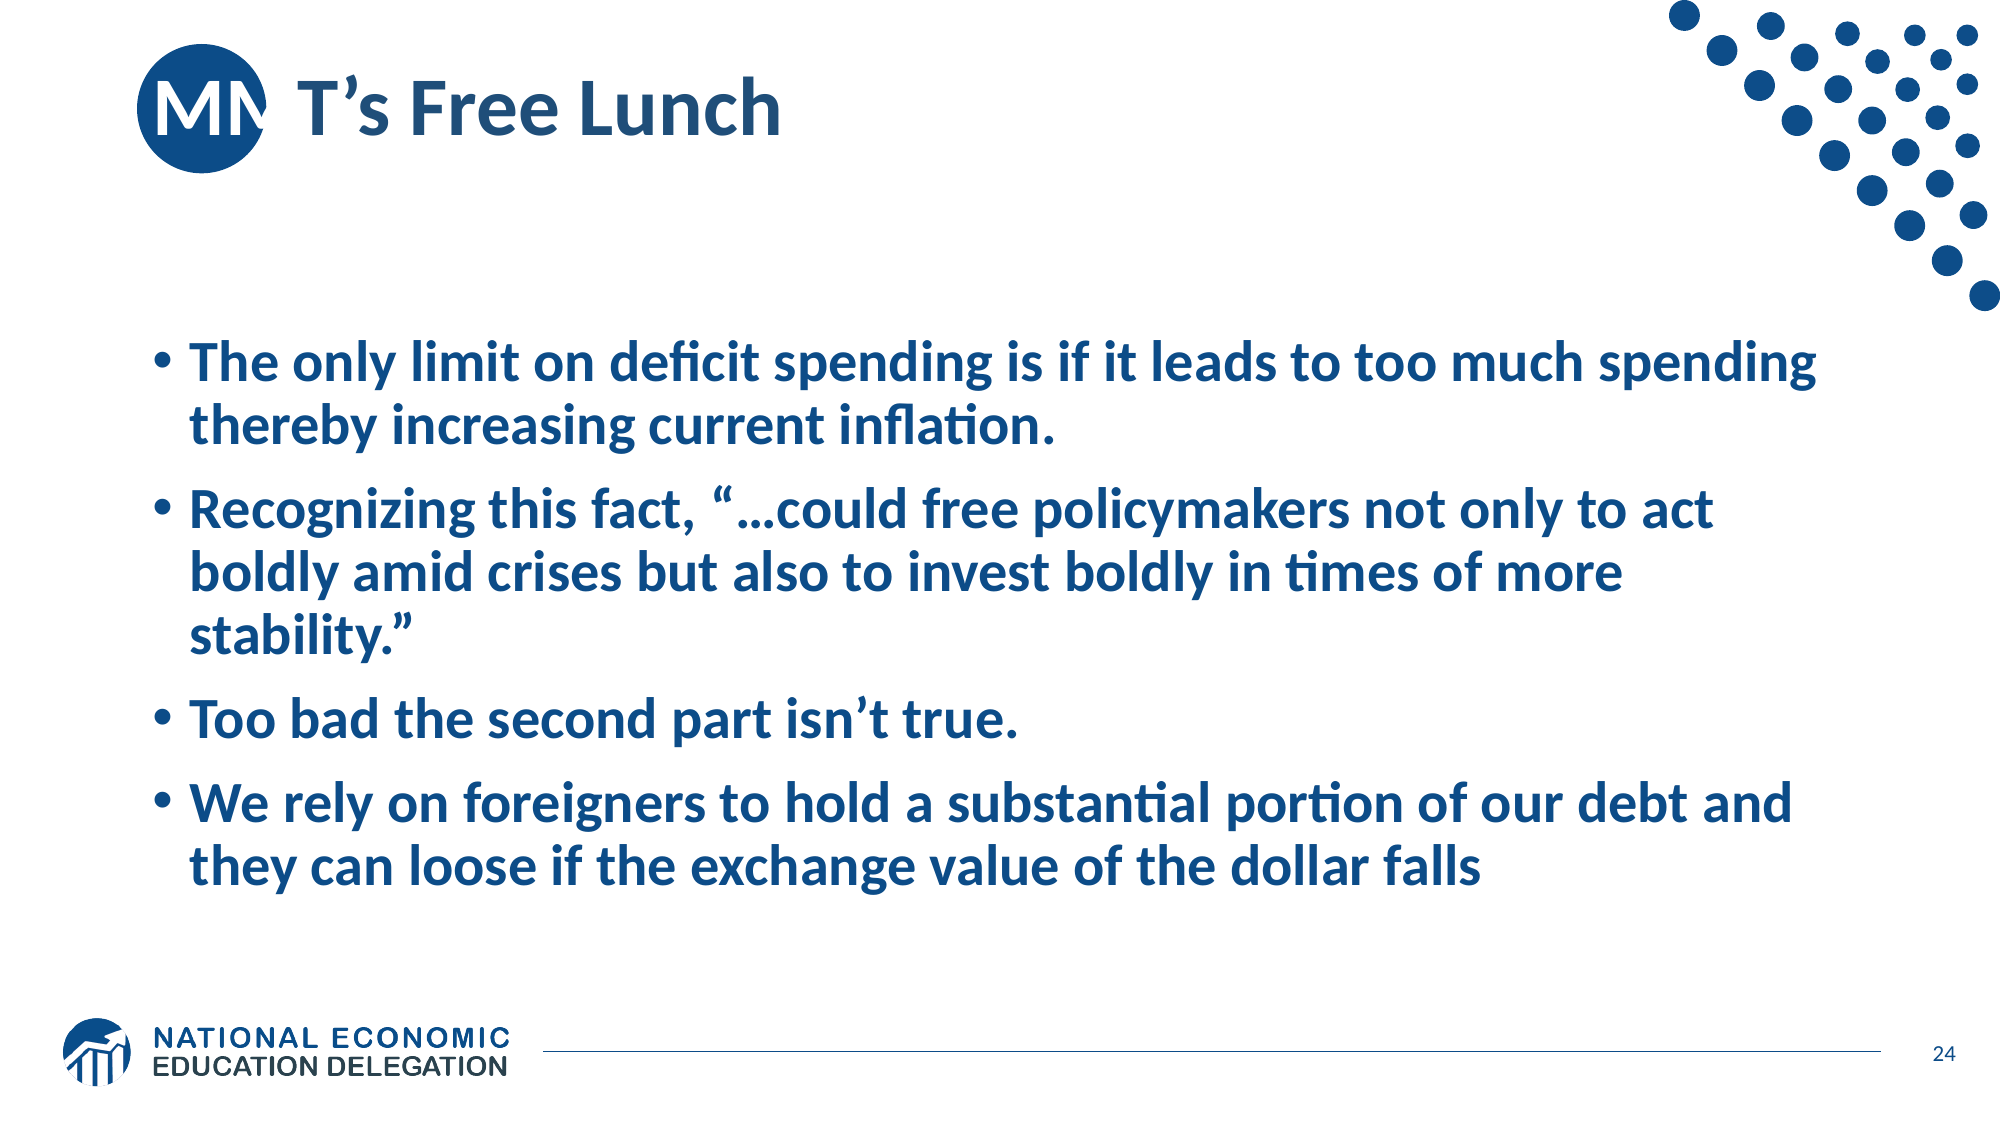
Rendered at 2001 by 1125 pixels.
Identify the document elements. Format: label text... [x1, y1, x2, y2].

picture [55, 1013, 520, 1091]
slide_number 24 [1521, 1022, 1972, 1082]
title MMT’s Free Lunch [137, 0, 1863, 218]
list The only limit on deficit spending is if it leads to too much spending thereby increasing current inflation. Recognizing this fact, “…could free policymakers not only to act boldly amid crises but also to invest boldly in times of more stability.” Too bad the second part isn’t true. We rely on foreigners to hold a substantial portion of our debt and they can loose if the exchange value of the dollar falls [137, 257, 1863, 972]
